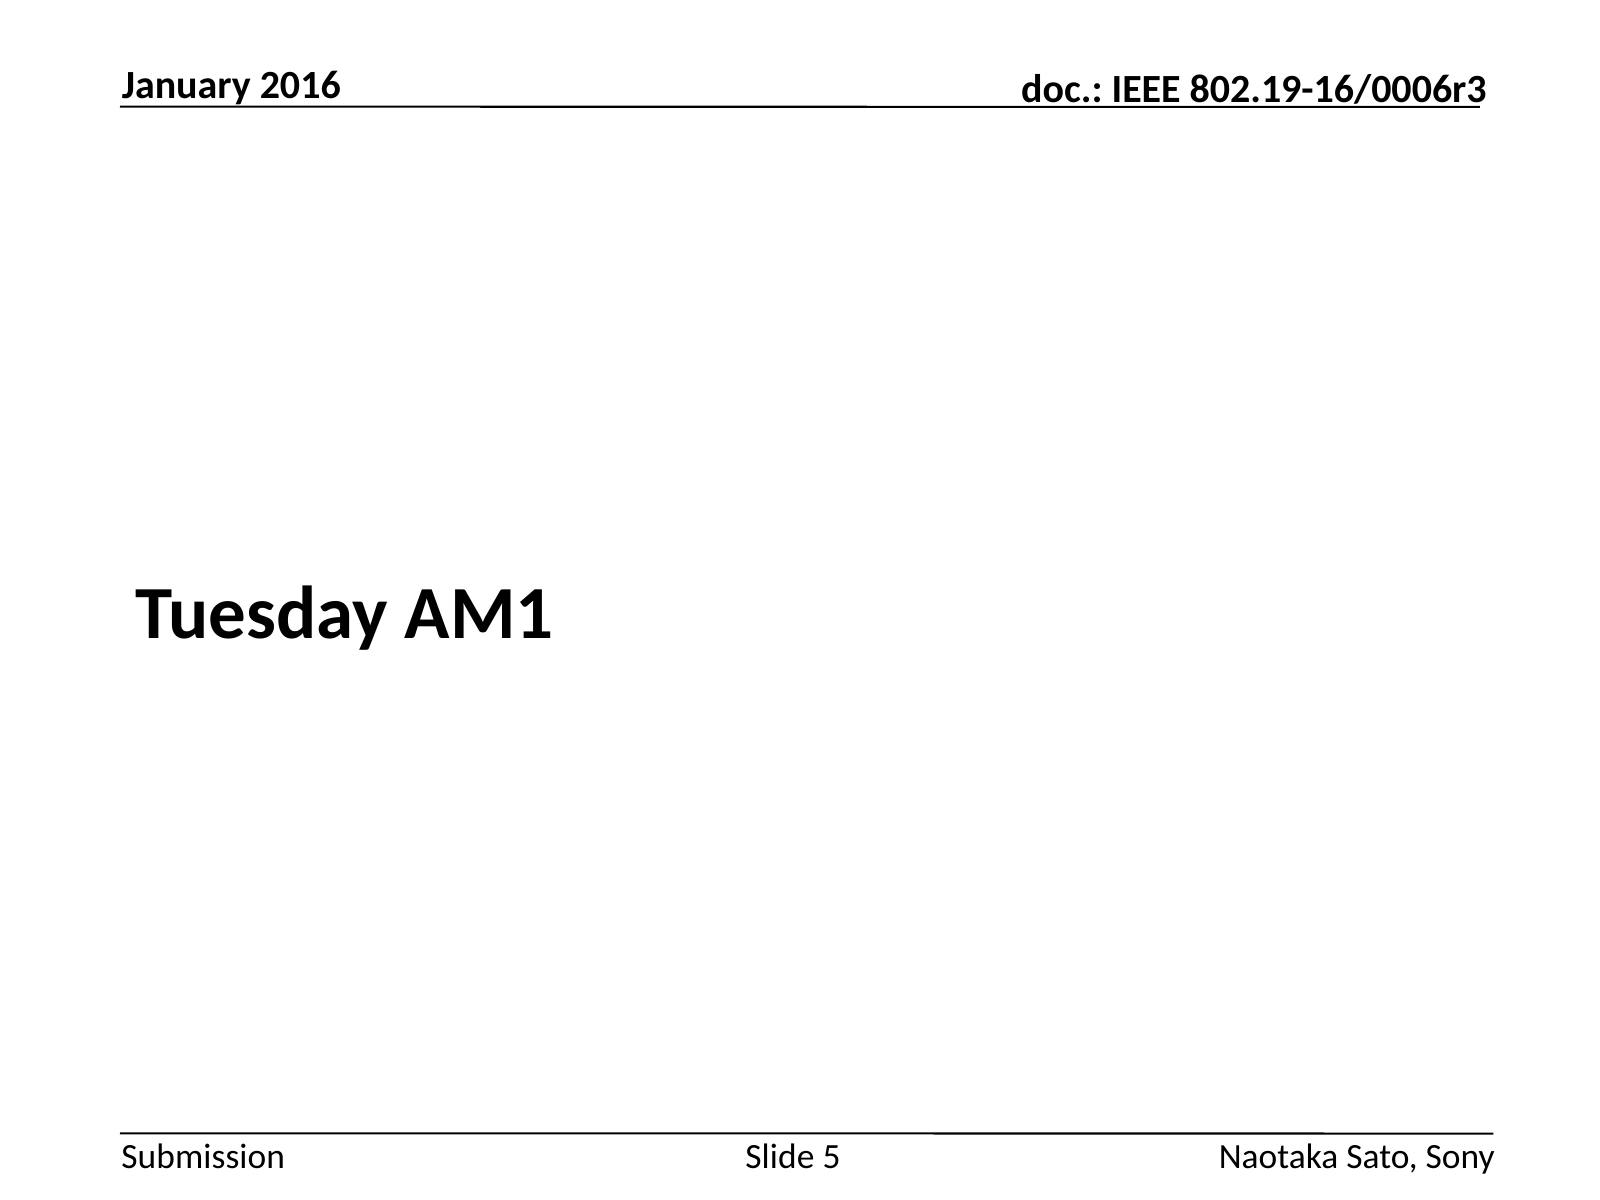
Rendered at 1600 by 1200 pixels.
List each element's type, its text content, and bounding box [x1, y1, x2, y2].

footer Naotaka Sato, Sony [937, 1132, 1495, 1174]
list Tuesday AM1 [119, 262, 1480, 1126]
slide_number Slide 5 [733, 1132, 854, 1197]
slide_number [121, 58, 451, 107]
